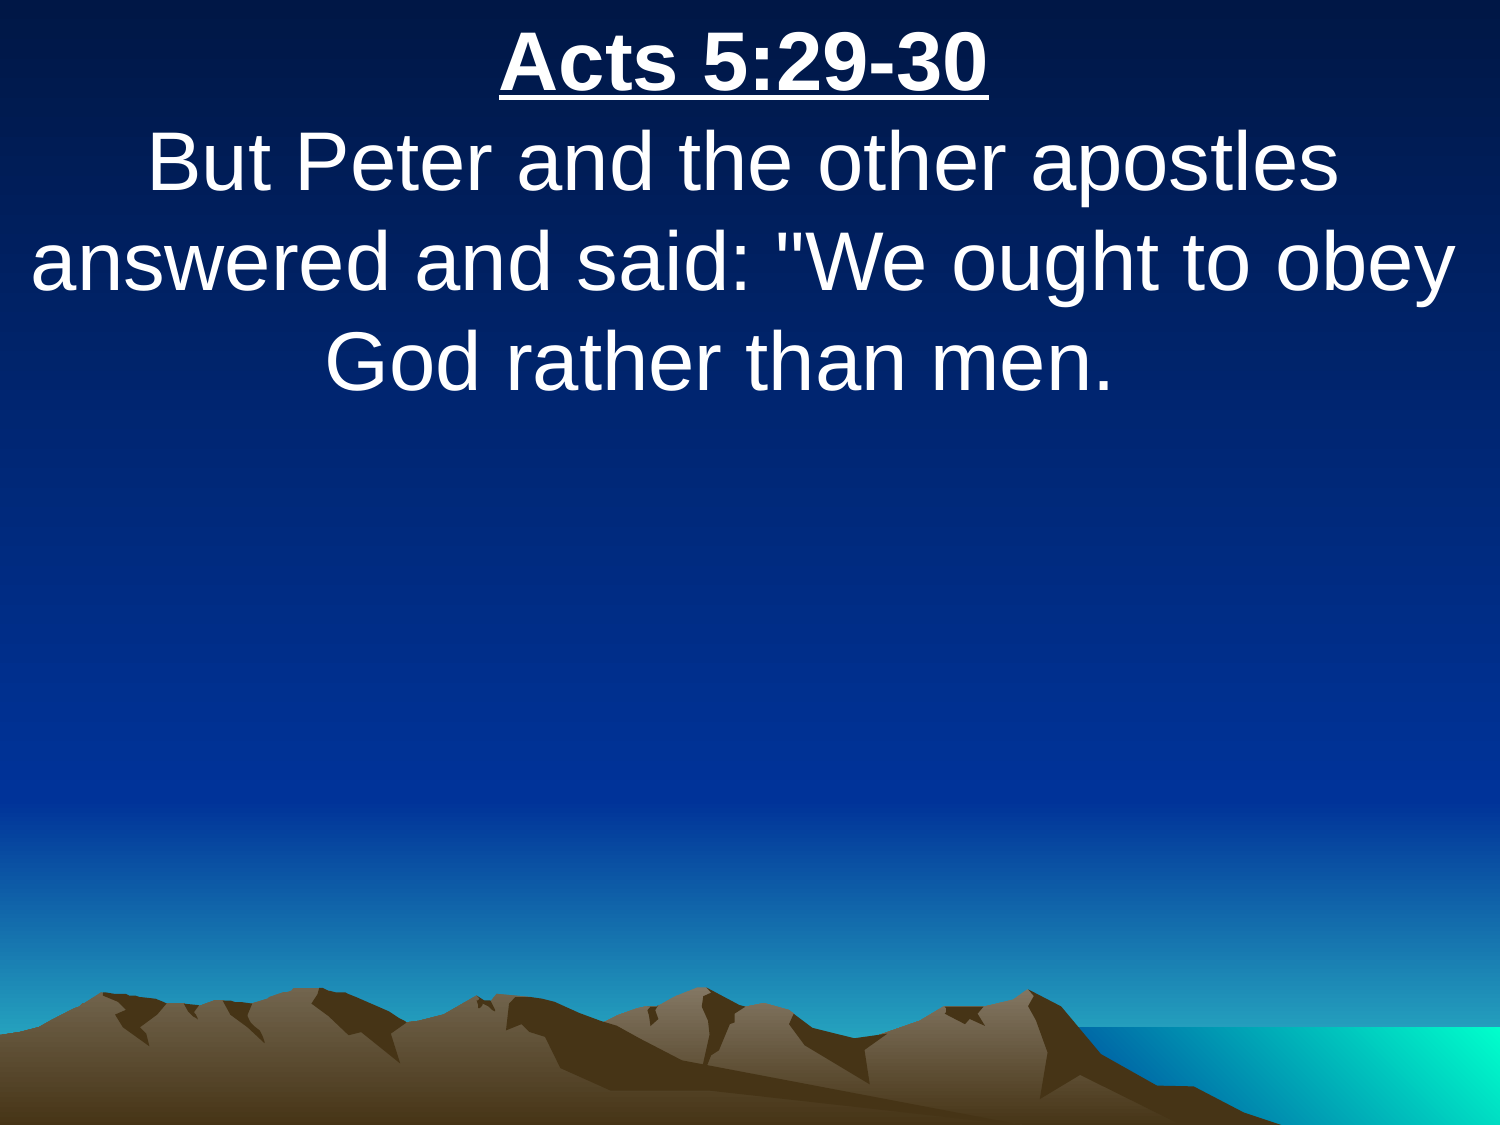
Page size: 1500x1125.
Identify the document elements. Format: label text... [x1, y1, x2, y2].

text_box Acts 5:29-30 But Peter and the other apostles answered and said: "We ought to obey God rather than men. [12, 0, 1475, 715]
